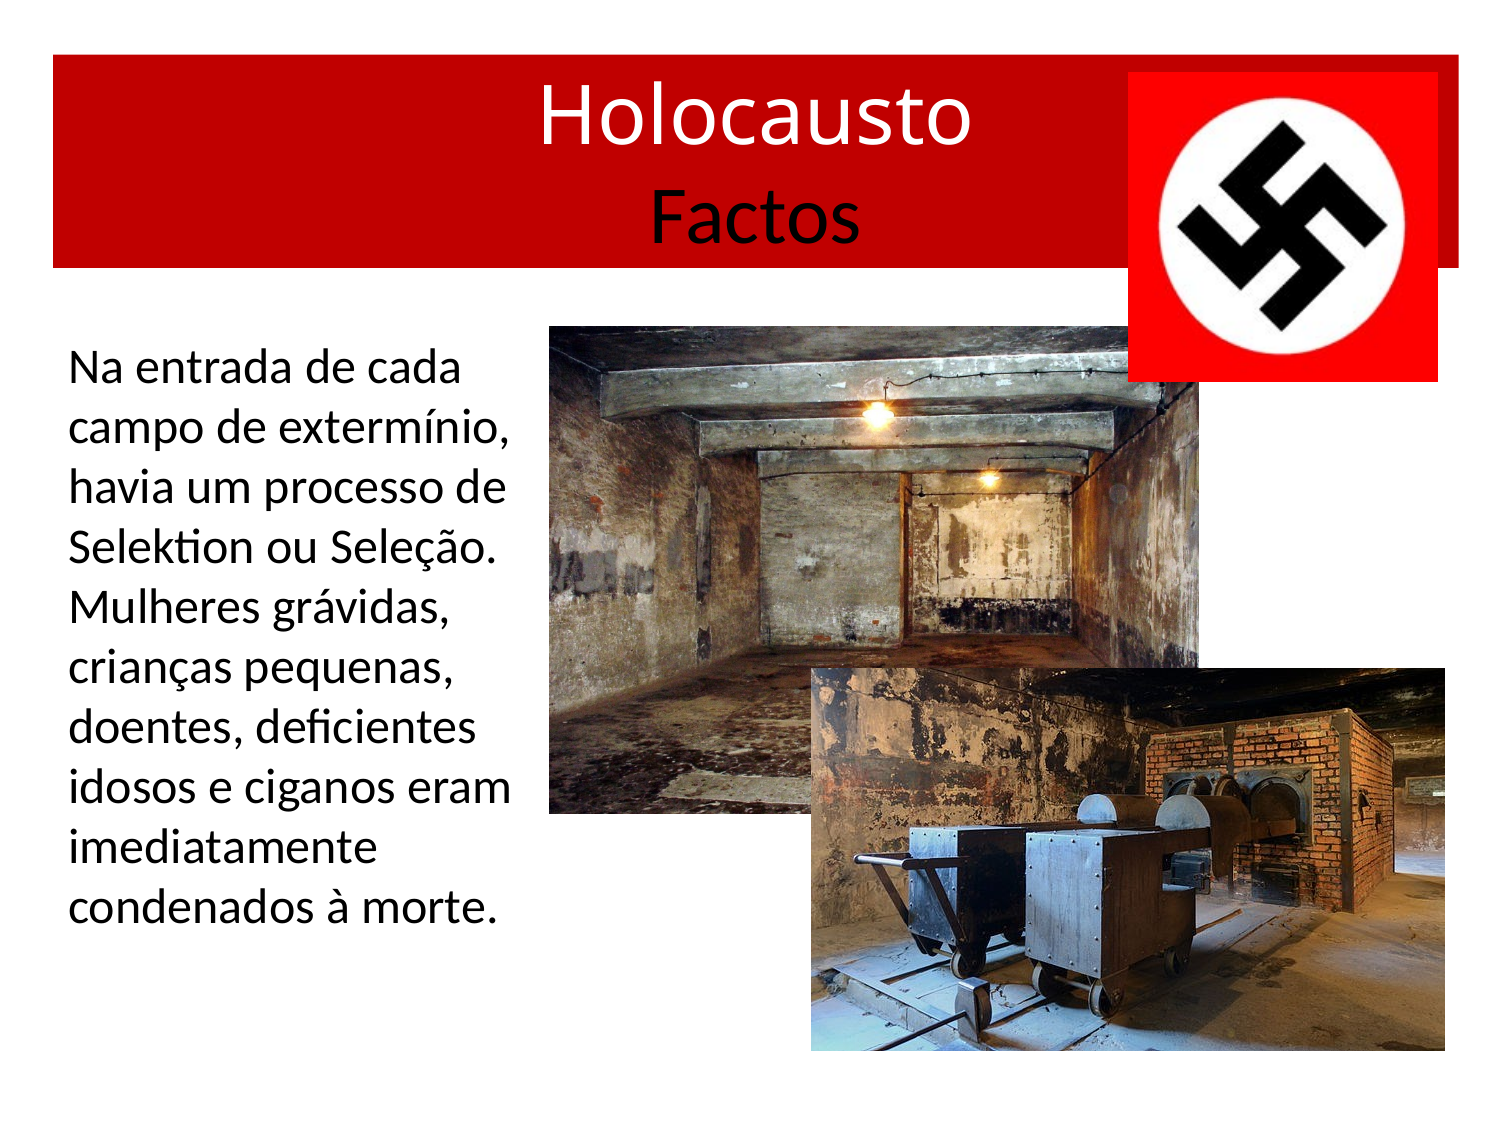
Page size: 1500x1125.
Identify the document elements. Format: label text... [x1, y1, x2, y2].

list Na entrada de cada campo de extermínio, havia um processo de Selektion ou Seleção. Mulheres grávidas, crianças pequenas, doentes, deficientes idosos e ciganos eram imediatamente condenados à morte. [53, 326, 550, 953]
picture [548, 71, 1445, 1051]
title Holocausto Factos [53, 54, 1459, 268]
